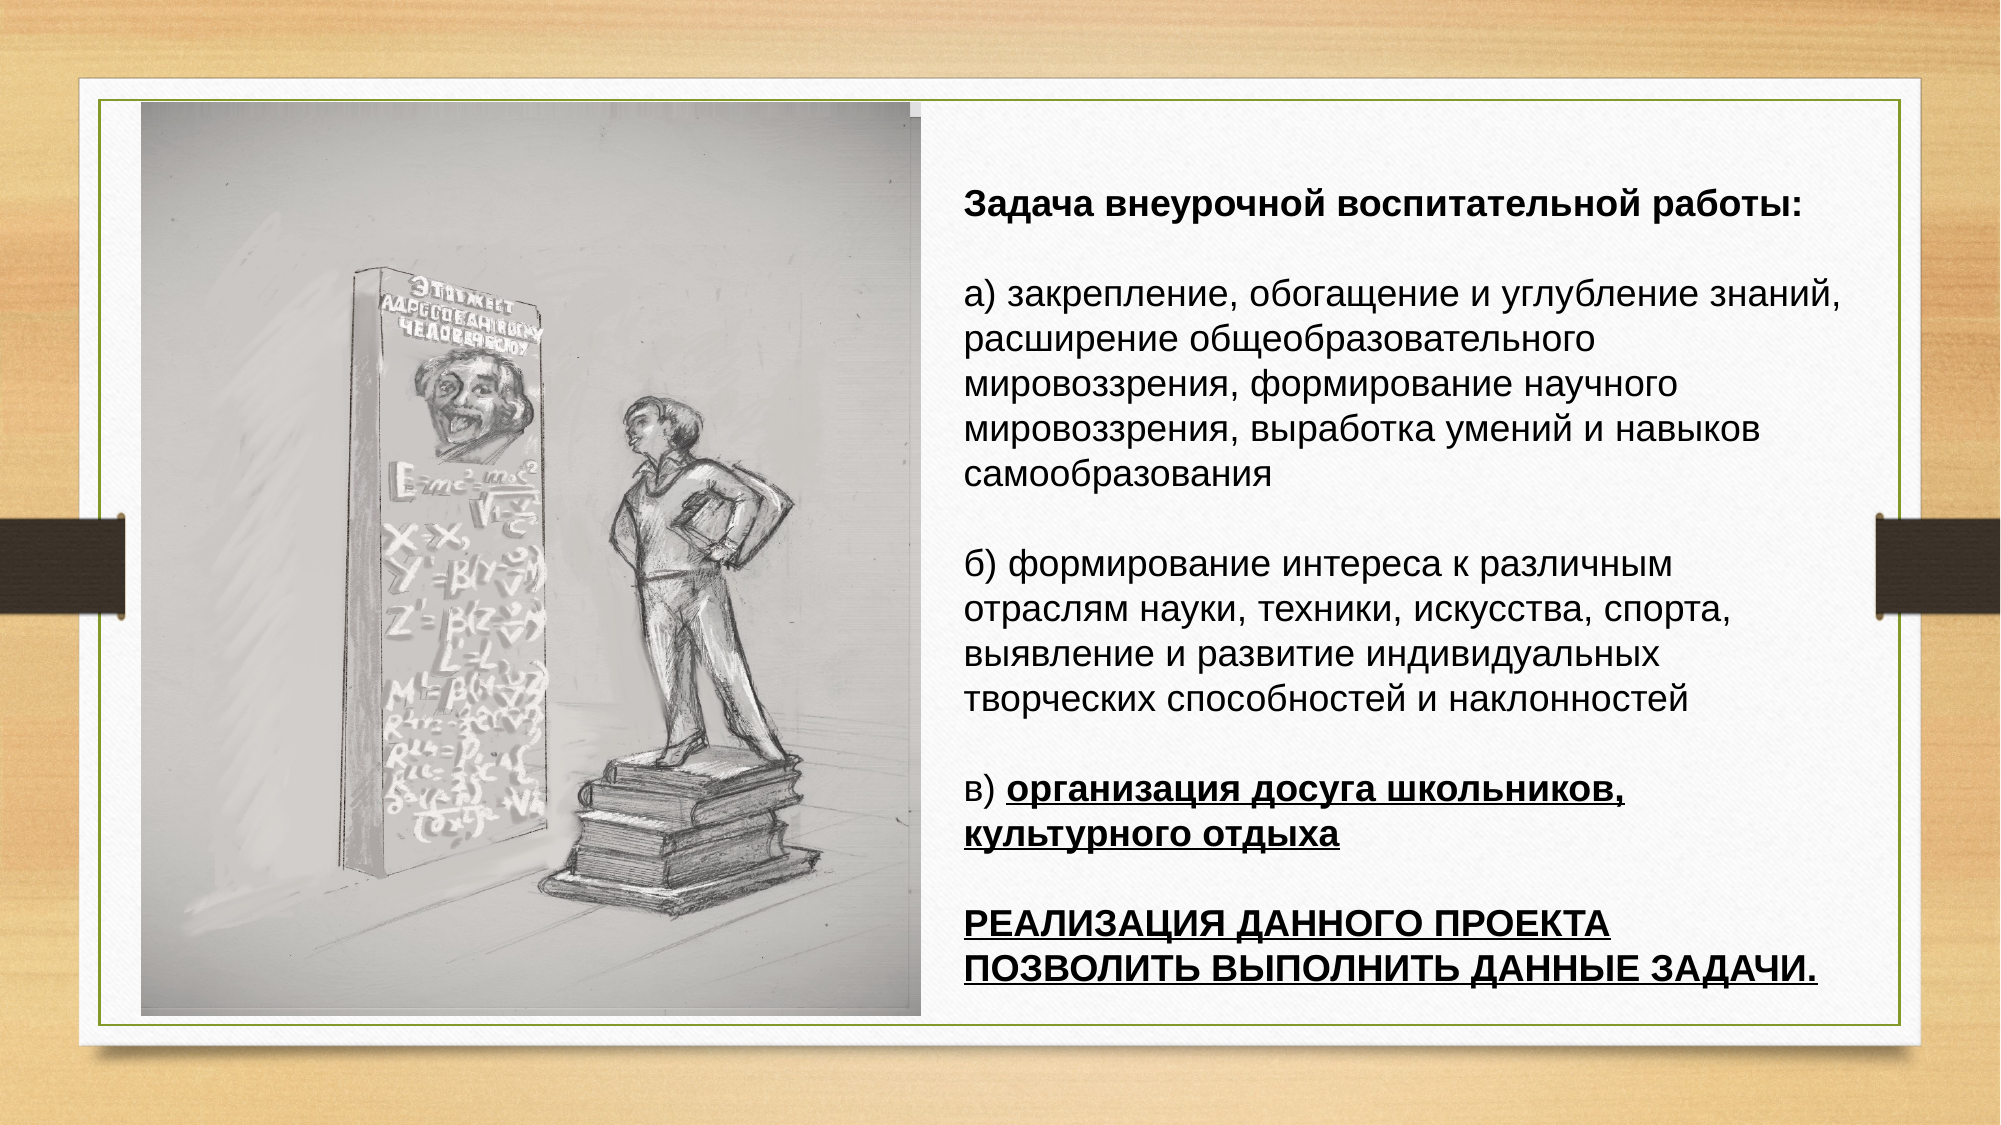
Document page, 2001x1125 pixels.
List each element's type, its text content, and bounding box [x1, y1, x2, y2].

picture [0, 0, 2001, 1125]
text_box Задача внеурочной воспитательной работы: а) закрепление, обогащение и углубление знаний, расширение общеобразовательного мировоззрения, формирование научного мировоззрения, выработка умений и навыков самообразования б) формирование интереса к различным отраслям науки, техники, искусства, спорта, выявление и развитие индивидуальных творческих способностей и наклонностей в) организация досуга школьников, культурного отдыха РЕАЛИЗАЦИЯ ДАННОГО ПРОЕКТА ПОЗВОЛИТЬ ВЫПОЛНИТЬ ДАННЫЕ ЗАДАЧИ. [948, 126, 1862, 997]
